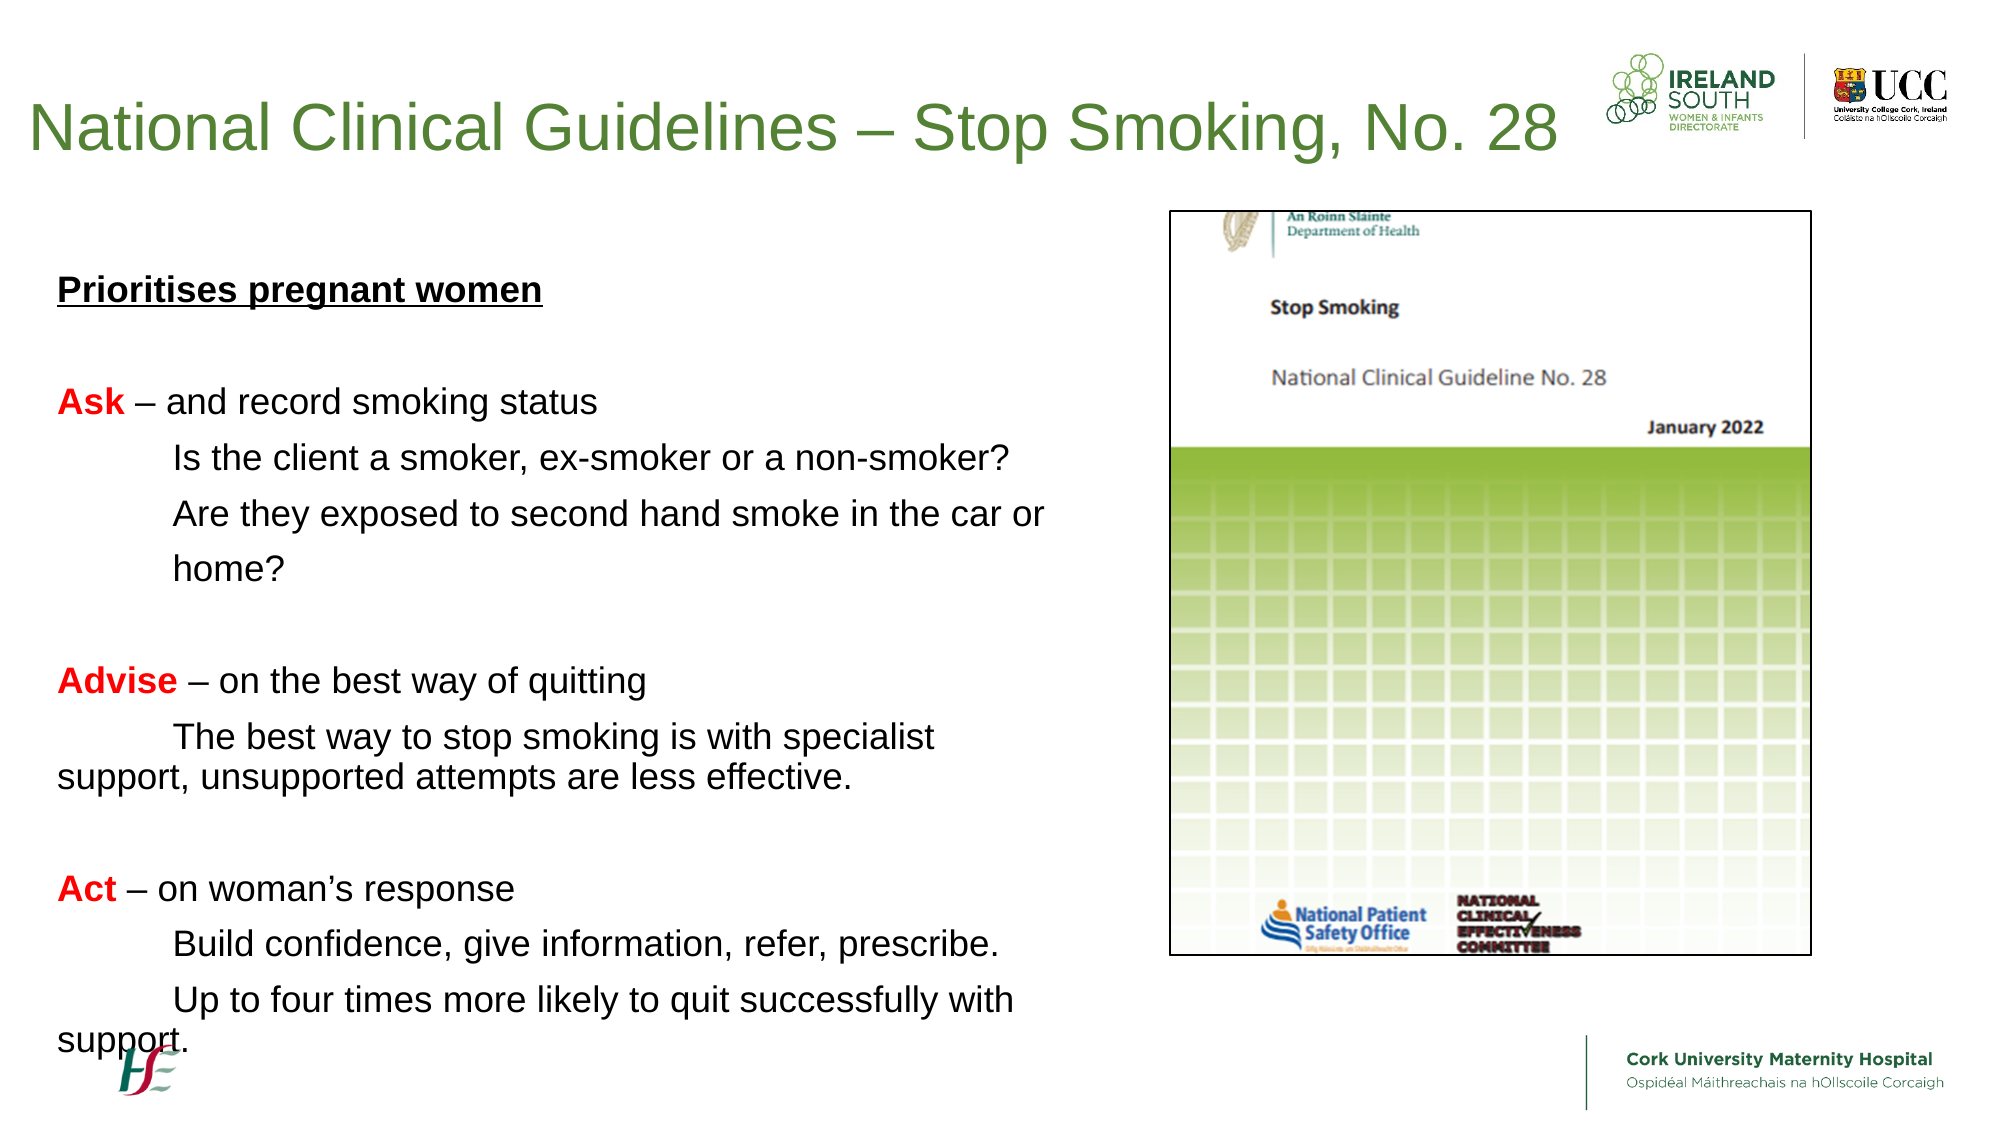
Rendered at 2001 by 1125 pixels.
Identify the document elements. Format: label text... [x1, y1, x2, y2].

title National Clinical Guidelines – Stop Smoking, No. 28 [13, 47, 1877, 211]
list Prioritises pregnant women Ask – and record smoking status Is the client a smoker, ex-smoker or a non-smoker? Are they exposed to second hand smoke in the car or home? Advise – on the best way of quitting The best way to stop smoking is with specialist support, unsupported attempts are less effective. Act – on woman’s response Build confidence, give information, refer, prescribe. Up to four times more likely to quit successfully with support. [42, 212, 1130, 1125]
picture [1169, 210, 1812, 956]
picture [1551, 1025, 2000, 1125]
picture [58, 1025, 208, 1125]
picture [1576, 24, 1987, 170]
